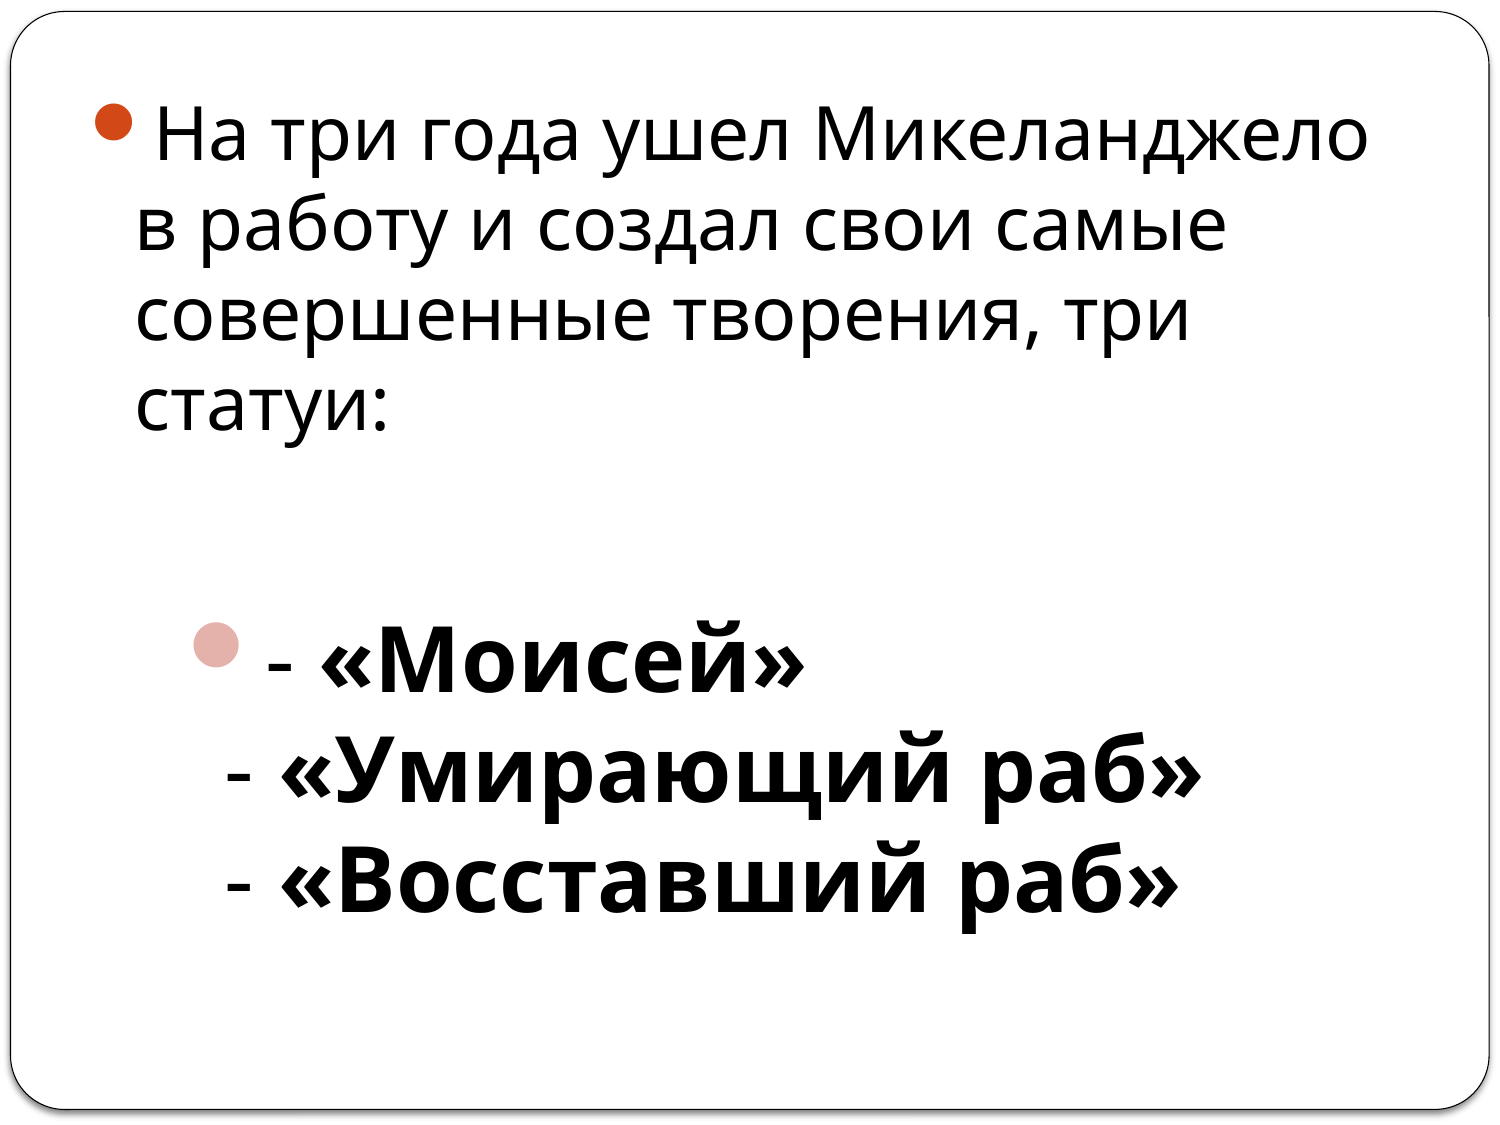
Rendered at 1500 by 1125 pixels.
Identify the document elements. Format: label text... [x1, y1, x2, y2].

list На три года ушел Микеланджело в работу и создал свои самые совершенные творения, три статуи: - «Моисей» - «Умирающий раб» - «Восставший раб» [75, 78, 1425, 1005]
